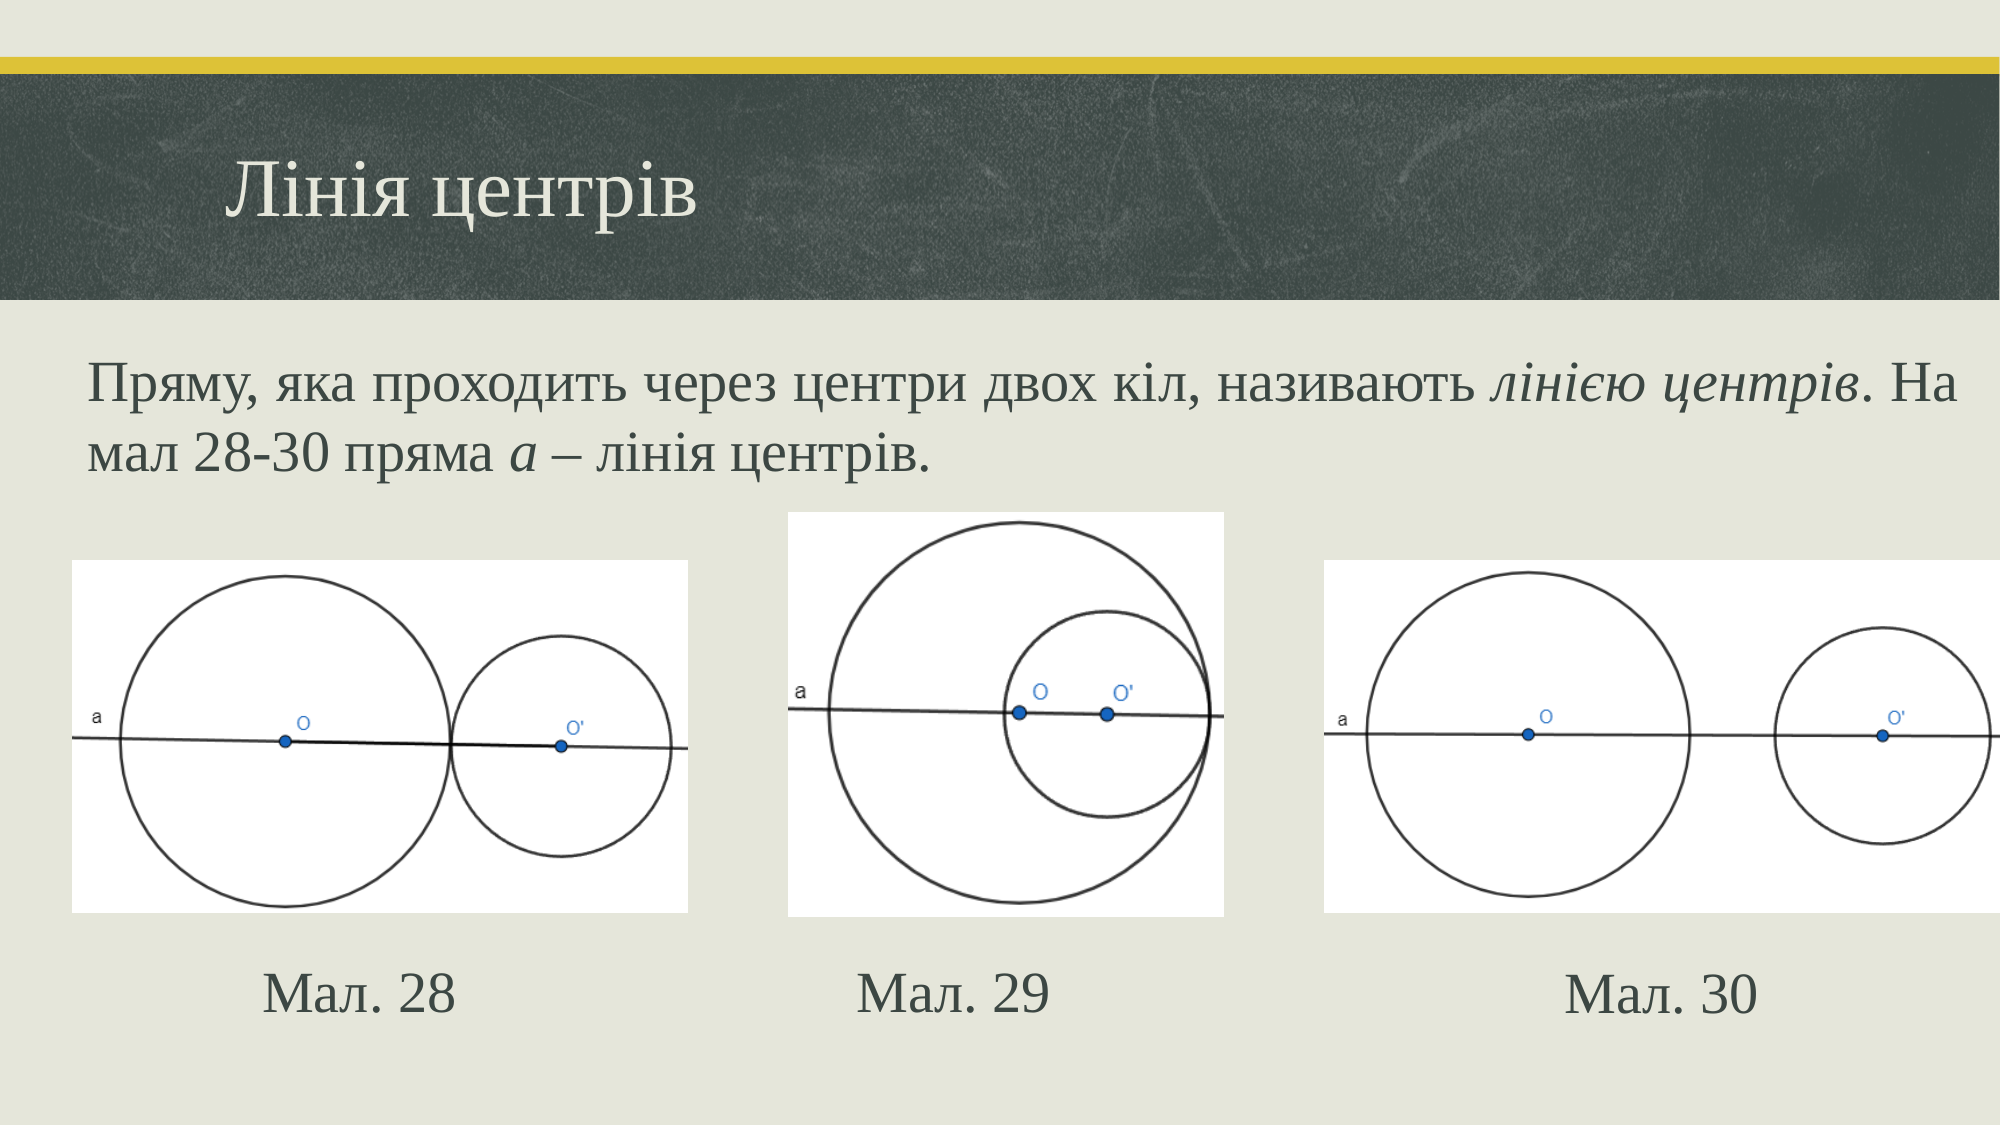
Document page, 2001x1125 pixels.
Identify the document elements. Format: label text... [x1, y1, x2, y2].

picture [1324, 560, 2000, 913]
text_box Мал. 30 [1549, 948, 1775, 1033]
picture [0, 74, 2000, 300]
list Пряму, яка проходить через центри двох кіл, називають лінією центрів. На мал 28-30 пряма а – лінія центрів. [72, 335, 1974, 1093]
picture [788, 512, 1224, 917]
text_box Мал. 28 [247, 946, 473, 1032]
picture [72, 560, 688, 913]
title Лінія центрів [210, 76, 1790, 300]
text_box Мал. 29 [841, 946, 1067, 1032]
